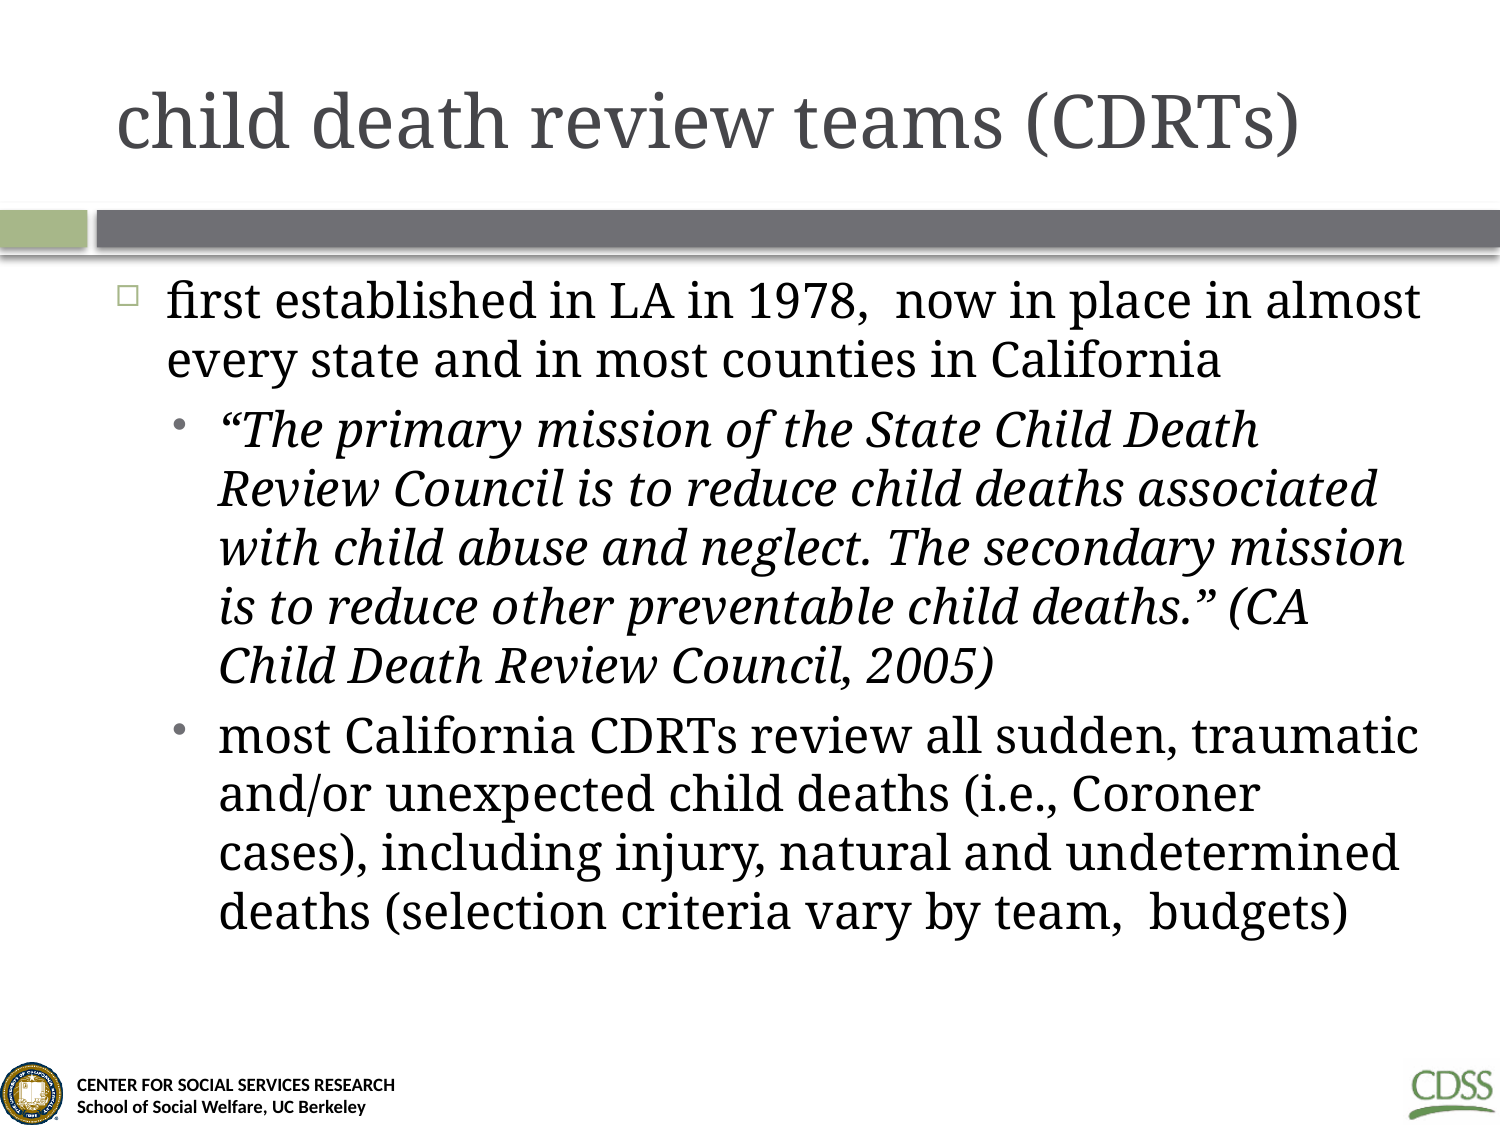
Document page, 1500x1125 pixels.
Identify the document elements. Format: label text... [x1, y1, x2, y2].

picture [1400, 1057, 1500, 1125]
title child death review teams (CDRTs) [100, 37, 1438, 200]
picture [0, 1062, 63, 1125]
list first established in LA in 1978, now in place in almost every state and in most counties in California “The primary mission of the State Child Death Review Council is to reduce child deaths associated with child abuse and neglect. The secondary mission is to reduce other preventable child deaths.” (CA Child Death Review Council, 2005) most California CDRTs review all sudden, traumatic and/or unexpected child deaths (i.e., Coroner cases), including injury, natural and undetermined deaths (selection criteria vary by team, budgets) [100, 262, 1438, 1000]
